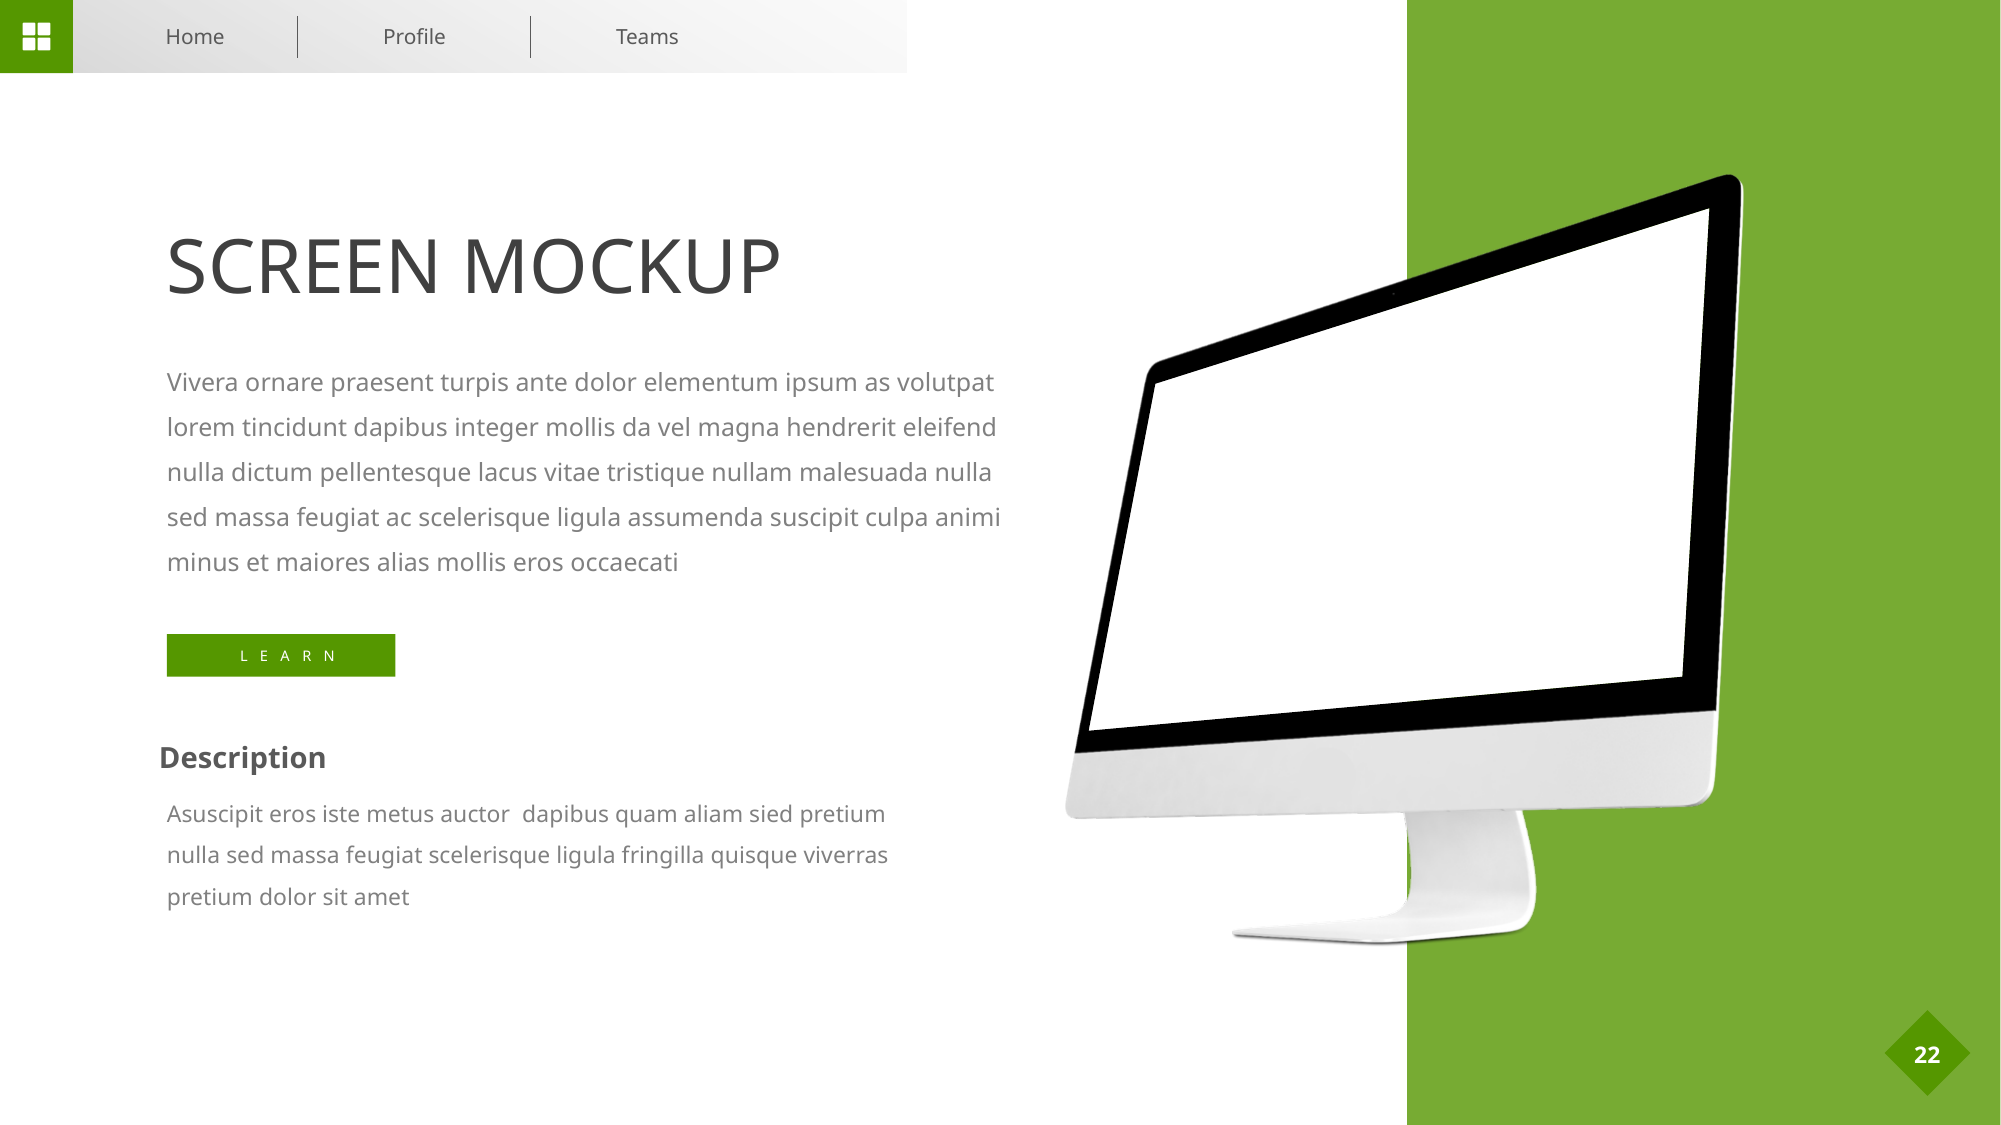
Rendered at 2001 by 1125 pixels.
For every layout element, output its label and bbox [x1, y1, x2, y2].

text_box [0, 0, 1971, 1096]
picture [1088, 0, 2001, 1125]
